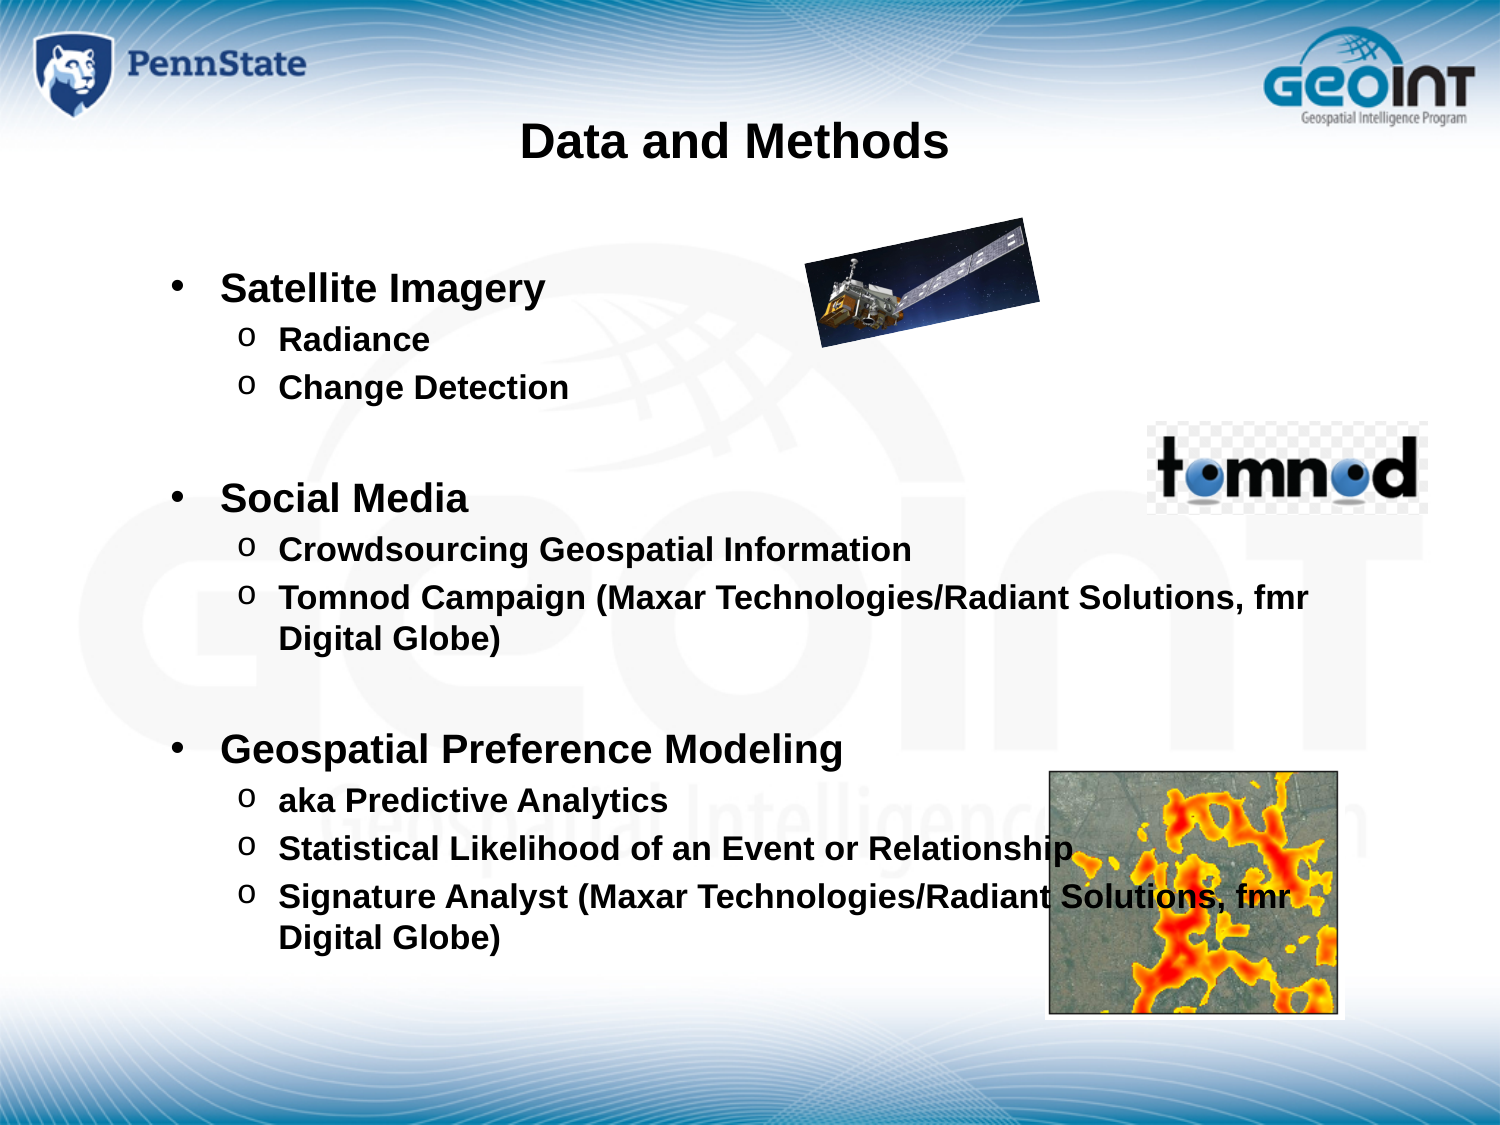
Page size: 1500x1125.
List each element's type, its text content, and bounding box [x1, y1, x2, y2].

list Satellite Imagery Radiance Change Detection Social Media Crowdsourcing Geospatial Information Tomnod Campaign (Maxar Technologies/Radiant Solutions, fmr Digital Globe) Geospatial Preference Modeling aka Predictive Analytics Statistical Likelihood of an Event or Relationship Signature Analyst (Maxar Technologies/Radiant Solutions, fmr Digital Globe) [155, 253, 1391, 966]
picture [0, 0, 1500, 1125]
title Data and Methods [228, 72, 1242, 205]
